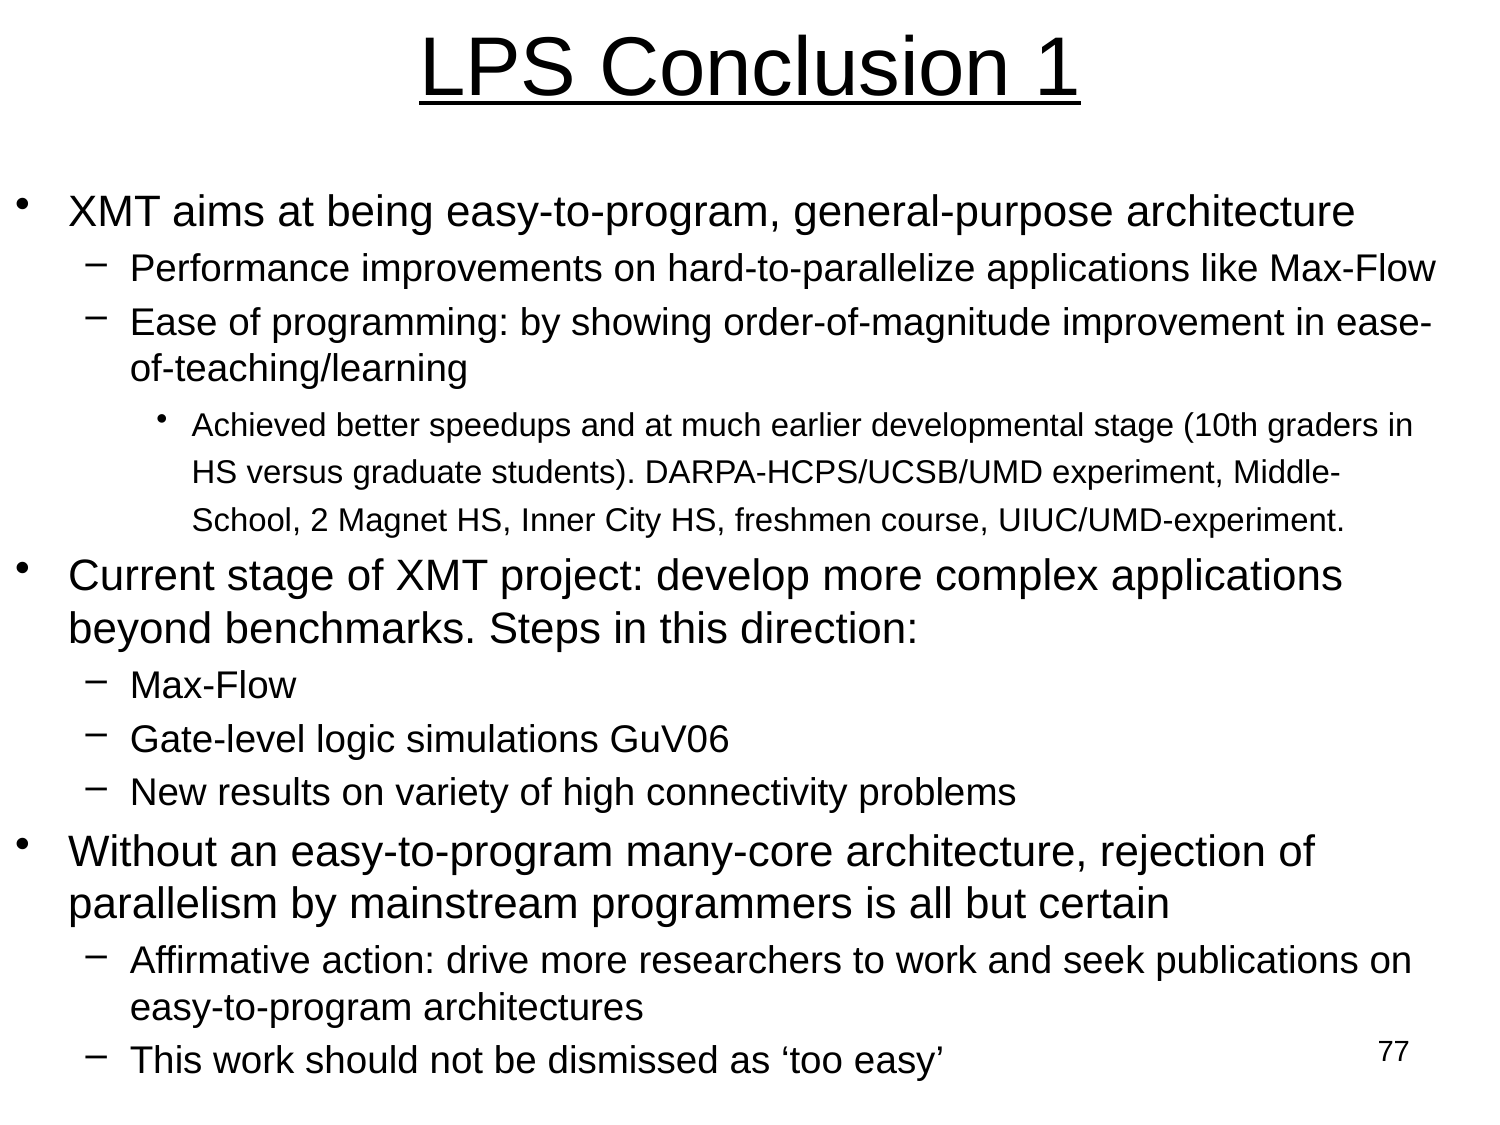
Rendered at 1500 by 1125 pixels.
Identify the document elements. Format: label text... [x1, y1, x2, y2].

slide_number 77 [1074, 1024, 1426, 1103]
title LPS Conclusion 1 [0, 0, 1500, 126]
list XMT aims at being easy-to-program, general-purpose architecture Performance improvements on hard-to-parallelize applications like Max-Flow Ease of programming: by showing order-of-magnitude improvement in ease-of-teaching/learning Achieved better speedups and at much earlier developmental stage (10th graders in HS versus graduate students). DARPA-HCPS/UCSB/UMD experiment, Middle-School, 2 Magnet HS, Inner City HS, freshmen course, UIUC/UMD-experiment. Current stage of XMT project: develop more complex applications beyond benchmarks. Steps in this direction: Max-Flow Gate-level logic simulations GuV06 New results on variety of high connectivity problems Without an easy-to-program many-core architecture, rejection of parallelism by mainstream programmers is all but certain Affirmative action: drive more researchers to work and seek publications on easy-to-program architectures This work should not be dismissed as ‘too easy’ [0, 174, 1466, 1125]
